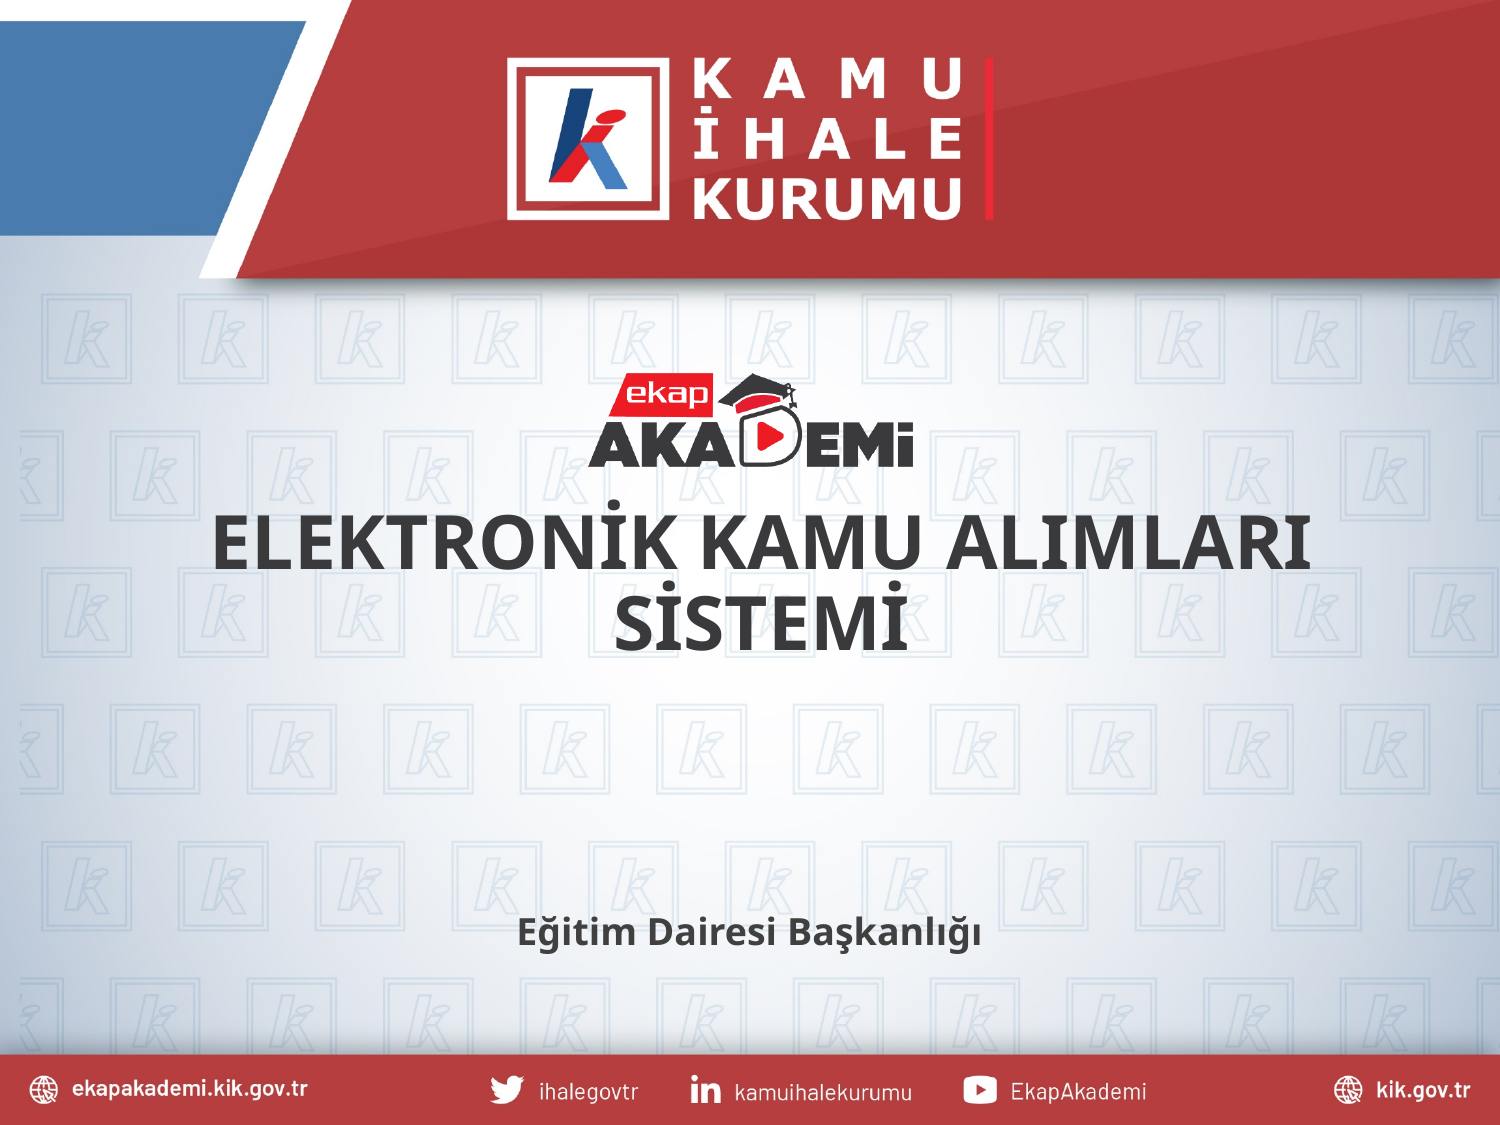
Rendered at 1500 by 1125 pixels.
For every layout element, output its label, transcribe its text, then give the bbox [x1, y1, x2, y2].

title ELEKTRONİK KAMU ALIMLARI SİSTEMİ [119, 497, 1404, 684]
picture [0, 0, 1500, 1125]
